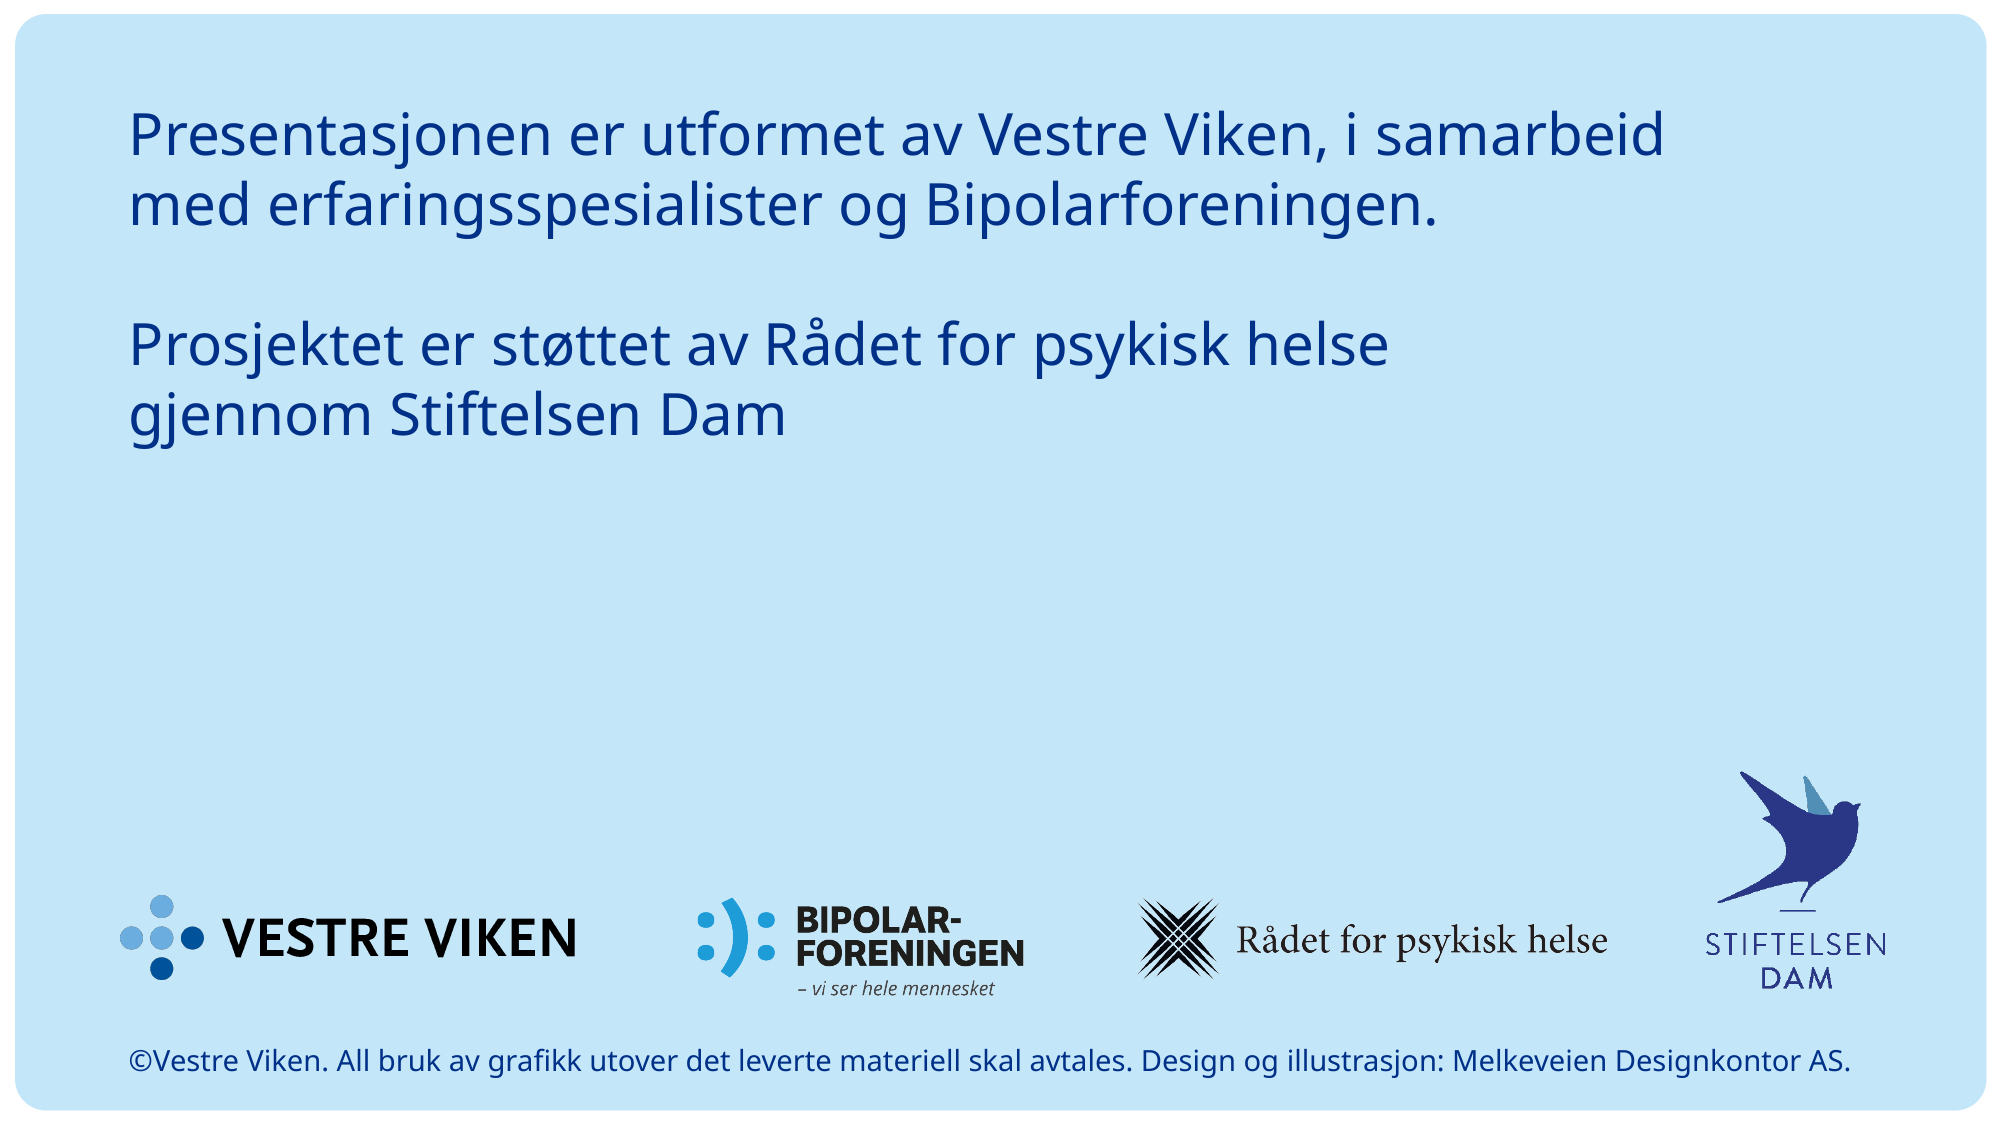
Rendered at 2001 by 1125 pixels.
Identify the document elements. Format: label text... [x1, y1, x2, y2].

list Presentasjonen er utformet av Vestre Viken, i samarbeid med erfaringsspesialister og Bipolarforeningen. Prosjektet er støttet av Rådet for psykisk helse gjennom Stiftelsen Dam [114, 90, 1886, 650]
text_box ©Vestre Viken. All bruk av grafikk utover det leverte materiell skal avtales. Design og illustrasjon: Melkeveien Designkontor AS. [113, 1034, 1886, 1120]
picture [0, 0, 2001, 1125]
